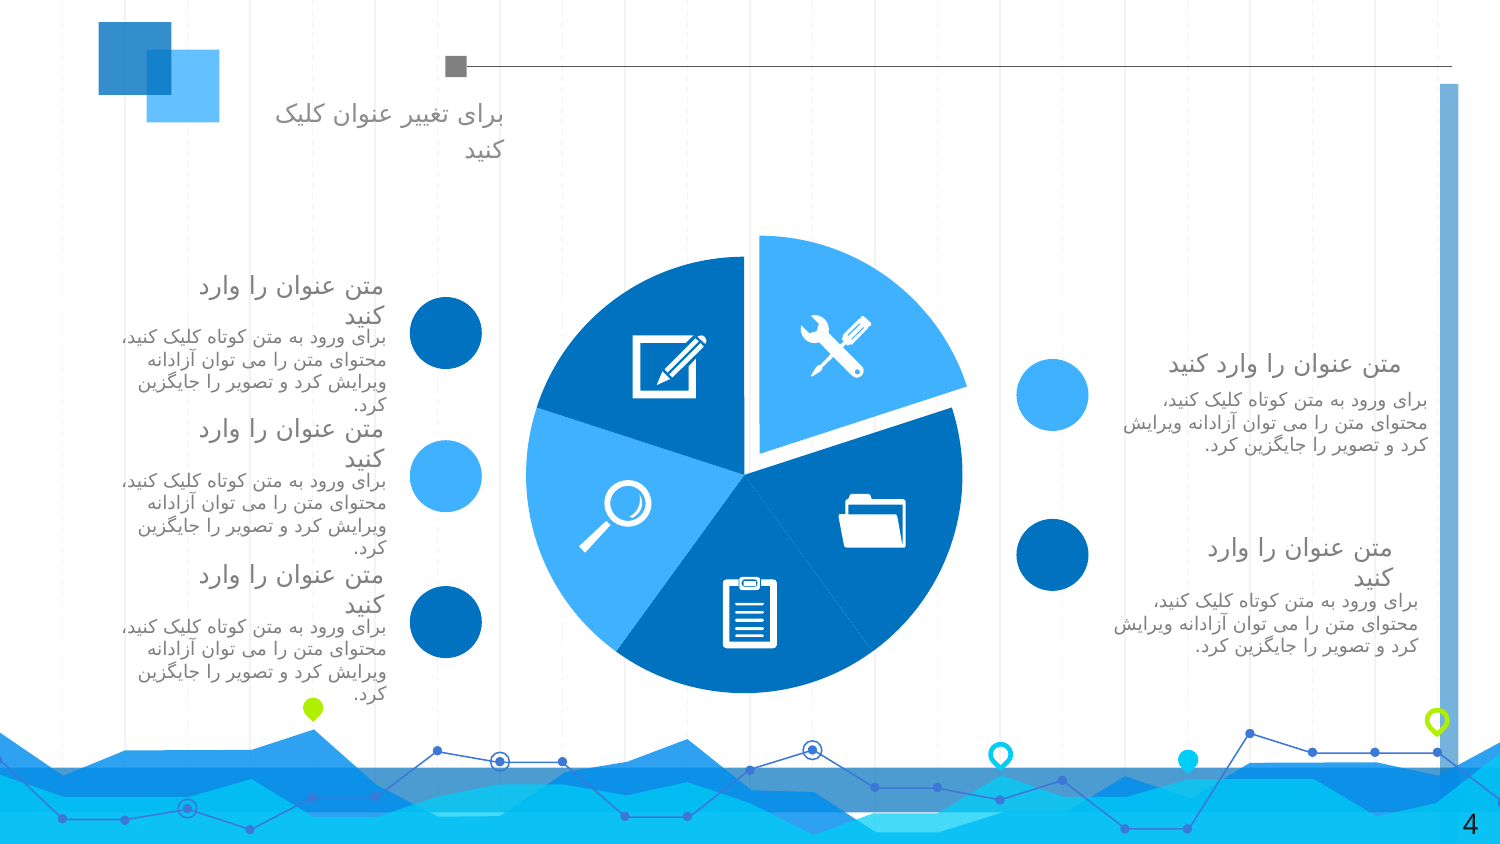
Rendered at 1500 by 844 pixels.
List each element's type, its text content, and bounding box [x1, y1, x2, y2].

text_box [1107, 345, 1428, 457]
text_box برای تغییر عنوان کلیک کنید [230, 91, 505, 122]
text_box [1097, 544, 1419, 635]
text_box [100, 283, 400, 394]
text_box [407, 583, 481, 661]
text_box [0, 728, 1500, 835]
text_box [100, 572, 400, 683]
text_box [100, 426, 400, 537]
text_box [1022, 356, 1091, 434]
text_box [1022, 516, 1091, 593]
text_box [486, 204, 1018, 725]
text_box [578, 313, 906, 649]
text_box [303, 697, 324, 722]
text_box [407, 438, 481, 515]
text_box [1427, 710, 1448, 727]
text_box [145, 48, 221, 125]
text_box [97, 20, 174, 97]
text_box [407, 294, 481, 372]
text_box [445, 55, 1453, 78]
